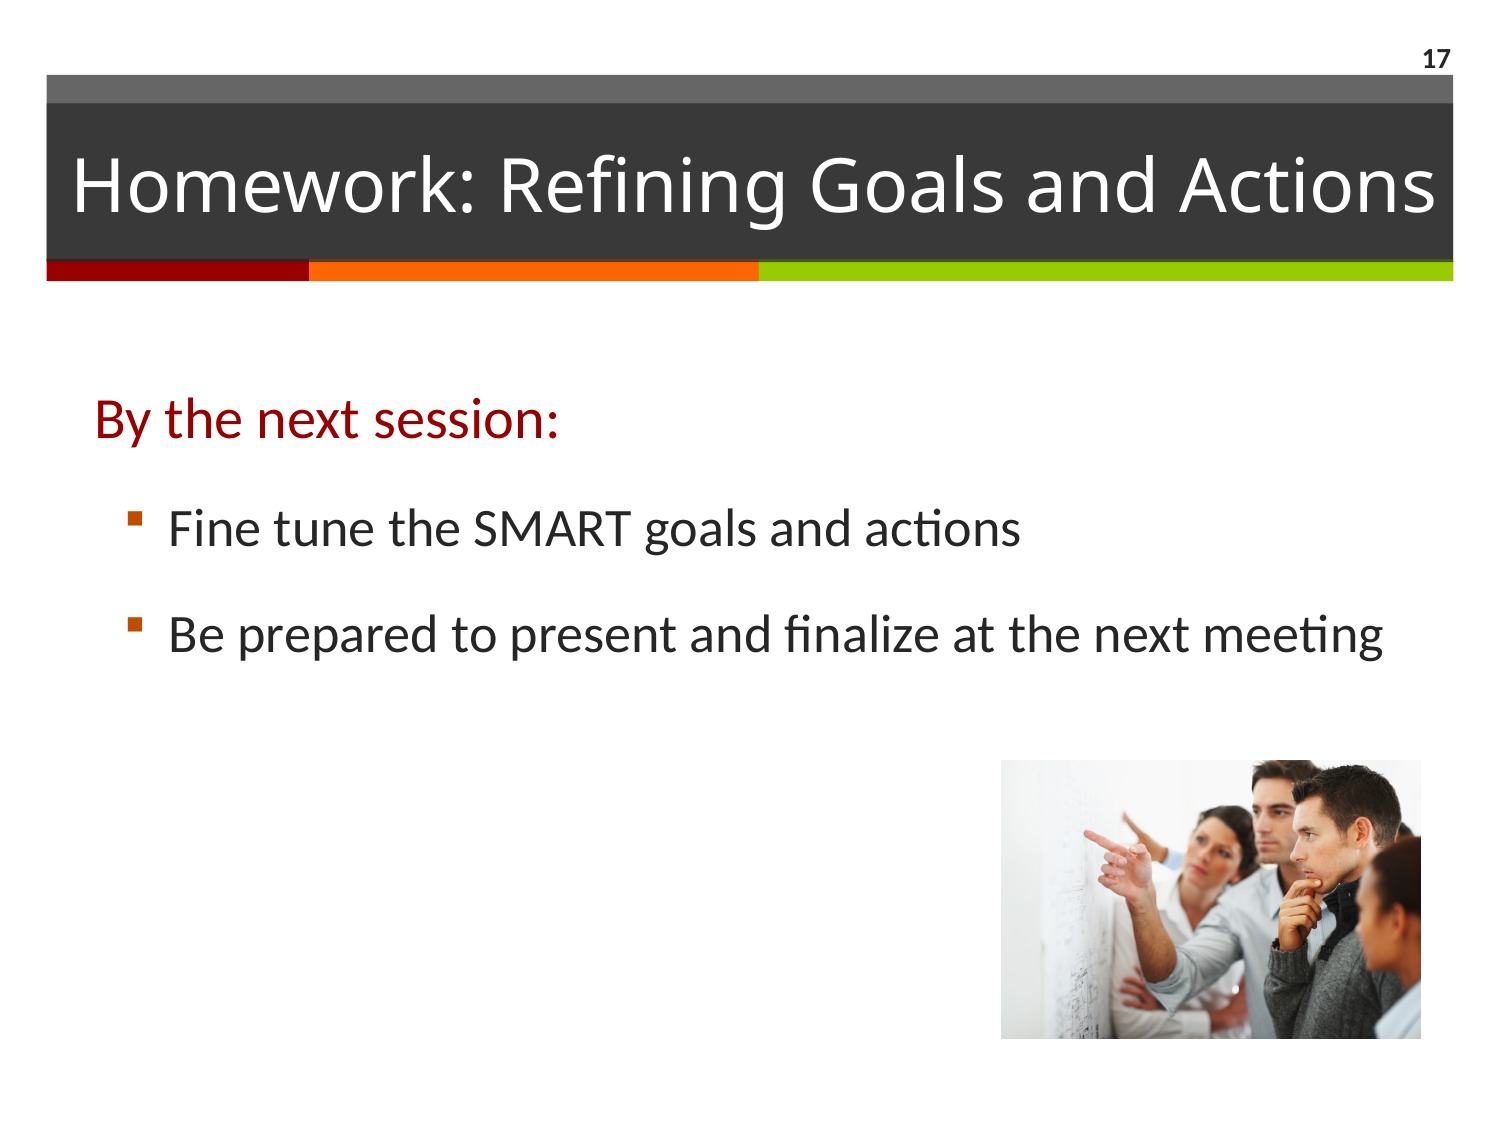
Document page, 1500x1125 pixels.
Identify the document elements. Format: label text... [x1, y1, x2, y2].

list By the next session: Fine tune the SMART goals and actions Be prepared to present and finalize at the next meeting [78, 372, 1422, 720]
picture [1001, 760, 1422, 1040]
title Homework: Refining Goals and Actions [46, 103, 1454, 263]
slide_number 17 [1362, 27, 1467, 87]
